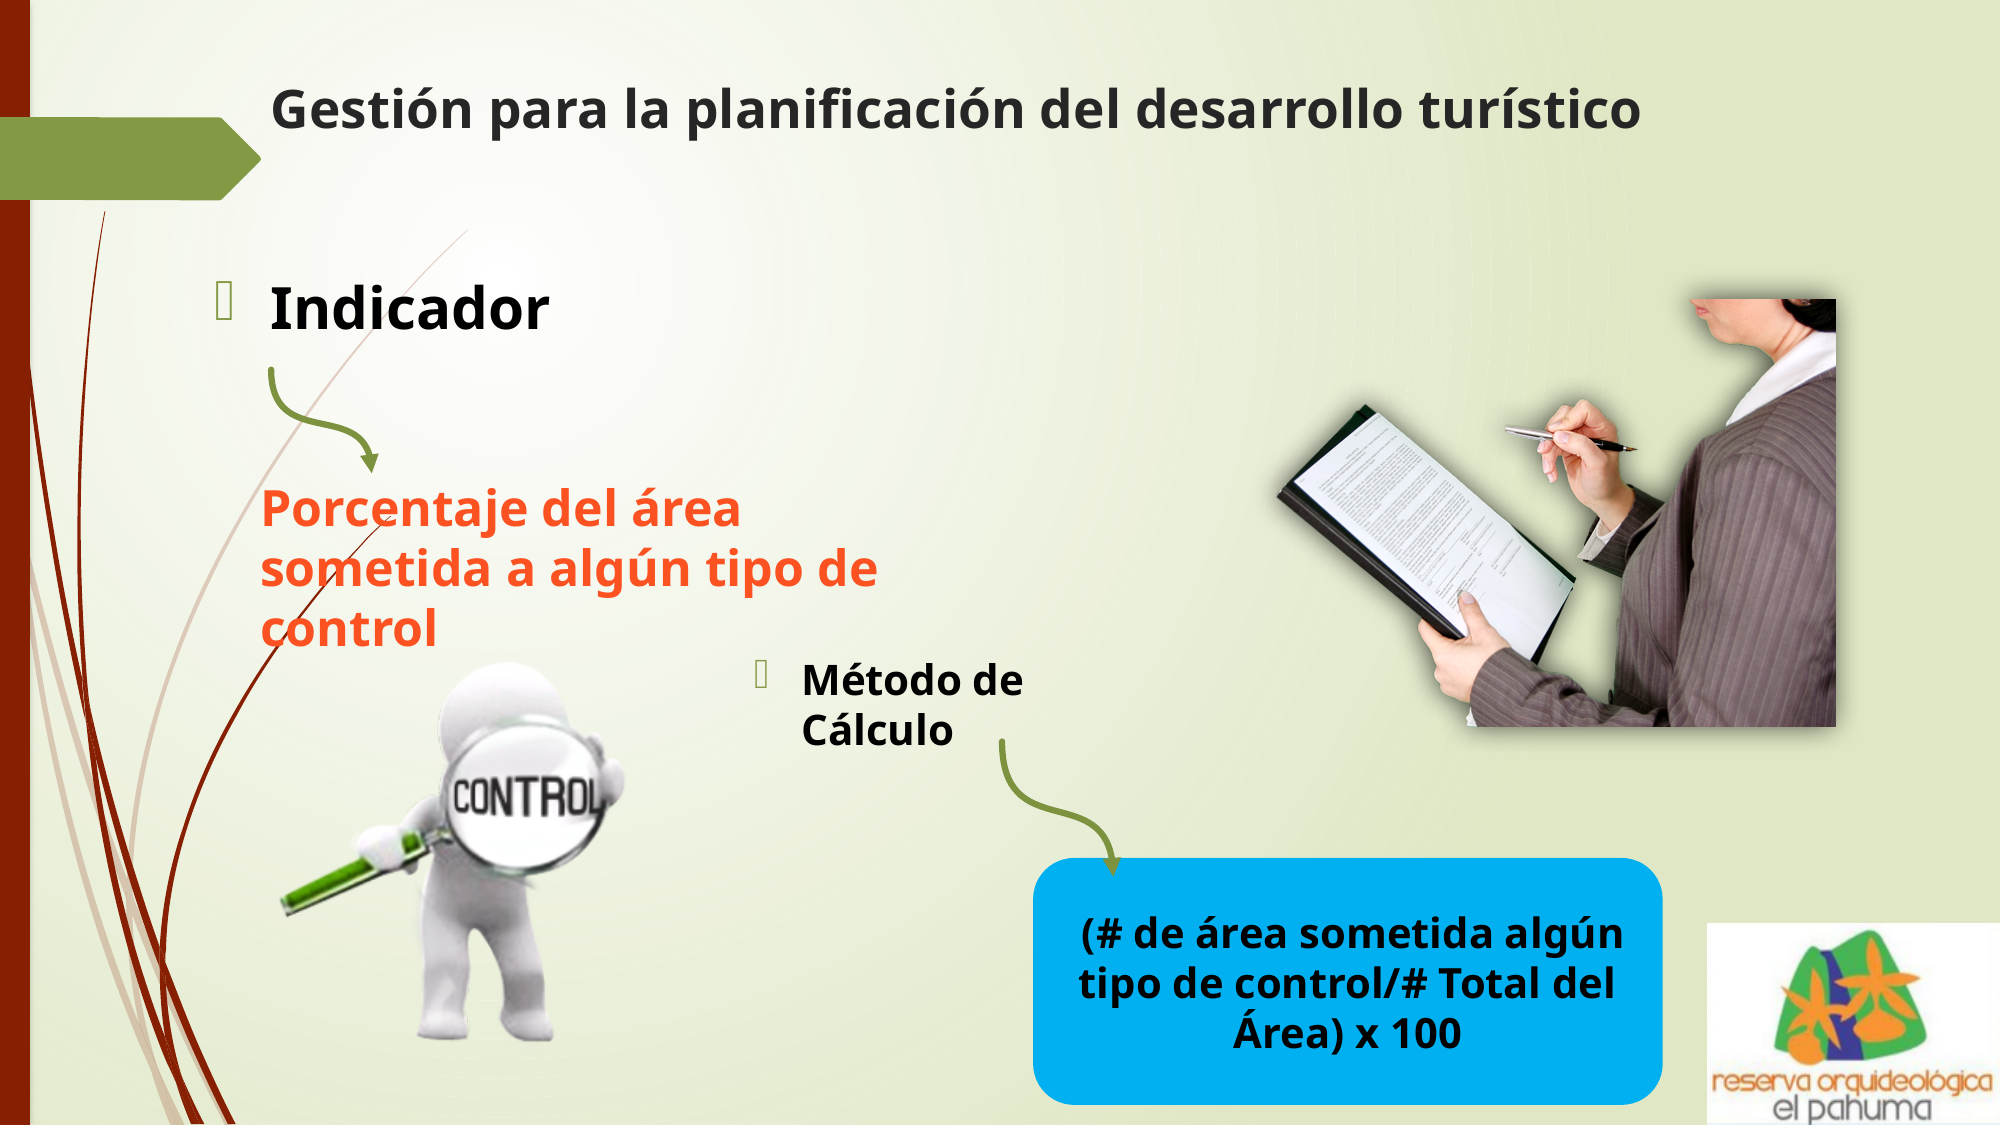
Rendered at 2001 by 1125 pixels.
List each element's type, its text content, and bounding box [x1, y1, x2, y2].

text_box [269, 370, 374, 473]
list Indicador [199, 264, 652, 381]
text_box Método de Cálculo [739, 646, 1192, 763]
title Gestión para la planificación del desarrollo turístico [255, 67, 1718, 208]
picture [1190, 298, 1836, 728]
picture [270, 662, 662, 1054]
text_box (# de área sometida algún tipo de control/# Total del Área) x 100 [1031, 856, 1664, 1107]
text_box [989, 753, 1126, 865]
text_box Porcentaje del área sometida a algún tipo de control [245, 469, 955, 725]
picture [1706, 922, 2000, 1125]
